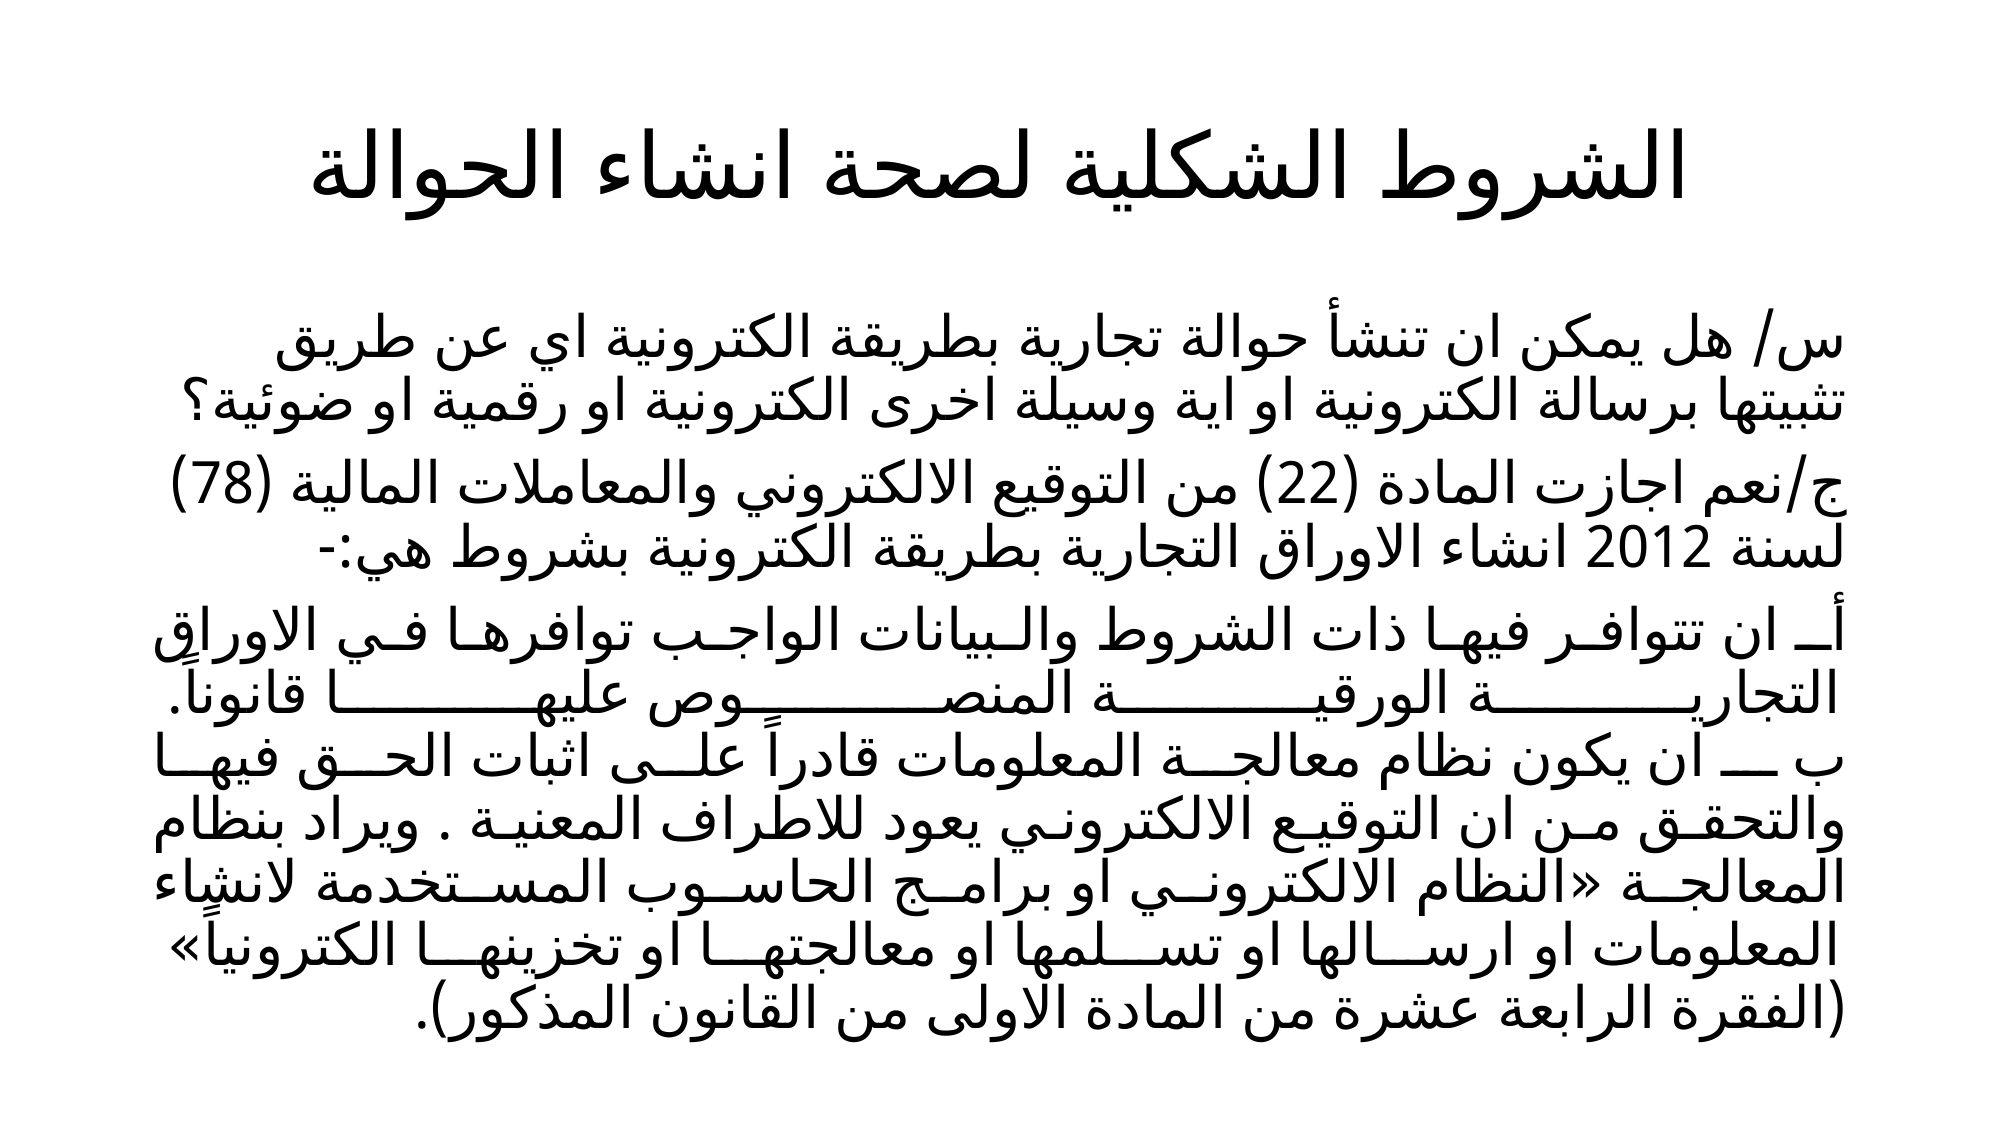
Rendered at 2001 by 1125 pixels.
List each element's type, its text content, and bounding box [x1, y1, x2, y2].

title الشروط الشكلية لصحة انشاء الحوالة [137, 59, 1863, 278]
list س/ هل يمكن ان تنشأ حوالة تجارية بطريقة الكترونية اي عن طريق تثبيتها برسالة الكترونية او اية وسيلة اخرى الكترونية او رقمية او ضوئية؟ ج/نعم اجازت المادة (22) من التوقيع الالكتروني والمعاملات المالية (78) لسنة 2012 انشاء الاوراق التجارية بطريقة الكترونية بشروط هي:- أـ ان تتوافر فيها ذات الشروط والبيانات الواجب توافرها في الاوراق التجارية الورقية المنصوص عليها قانوناً. ب ـ ان يكون نظام معالجة المعلومات قادراً على اثبات الحق فيها والتحقق من ان التوقيع الالكتروني يعود للاطراف المعنية . ويراد بنظام المعالجة «النظام الالكتروني او برامج الحاسوب المستخدمة لانشاء المعلومات او ارسالها او تسلمها او معالجتها او تخزينها الكترونياً» (الفقرة الرابعة عشرة من المادة الاولى من القانون المذكور). [137, 299, 1863, 1014]
